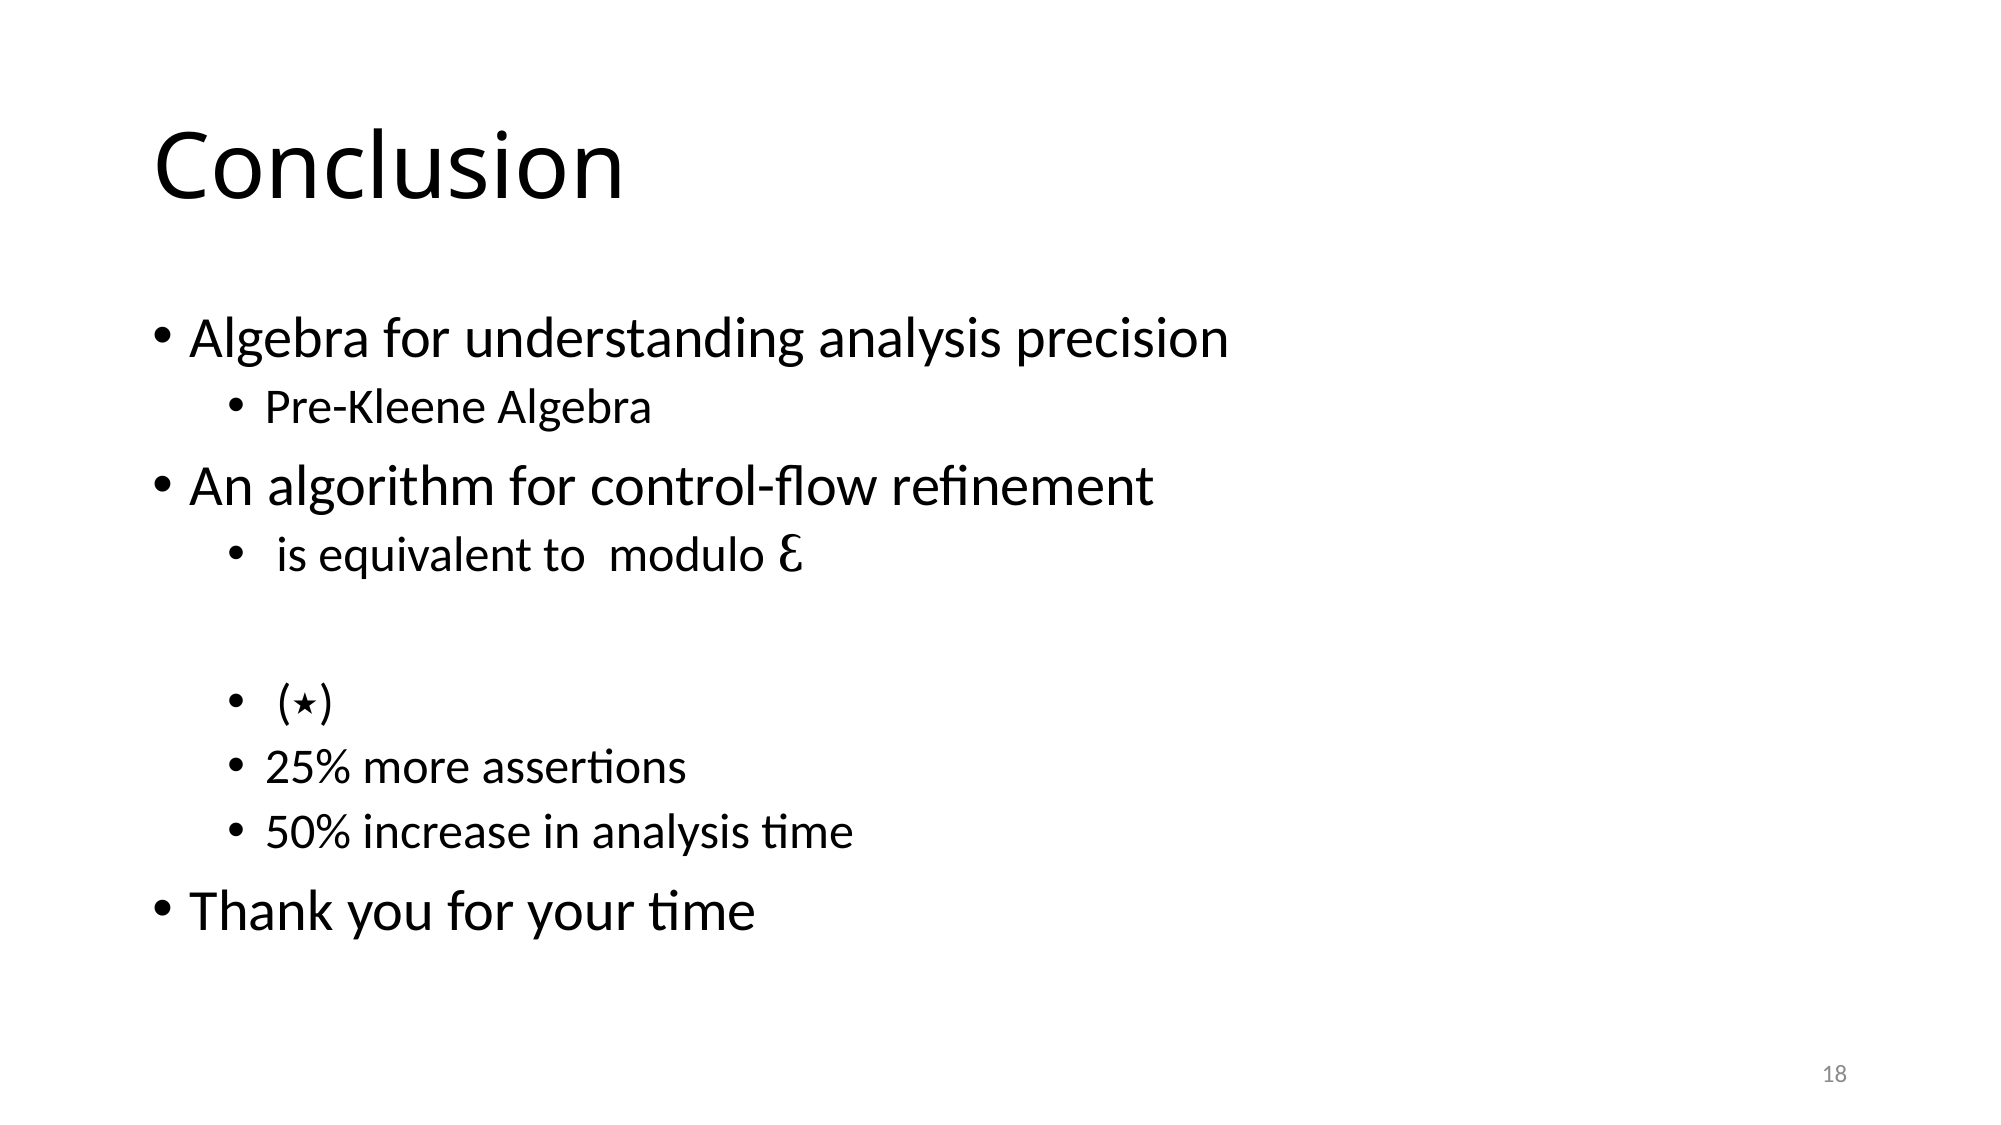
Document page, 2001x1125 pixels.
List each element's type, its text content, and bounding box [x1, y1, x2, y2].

slide_number 18 [1412, 1042, 1863, 1103]
title Conclusion [137, 59, 1863, 278]
